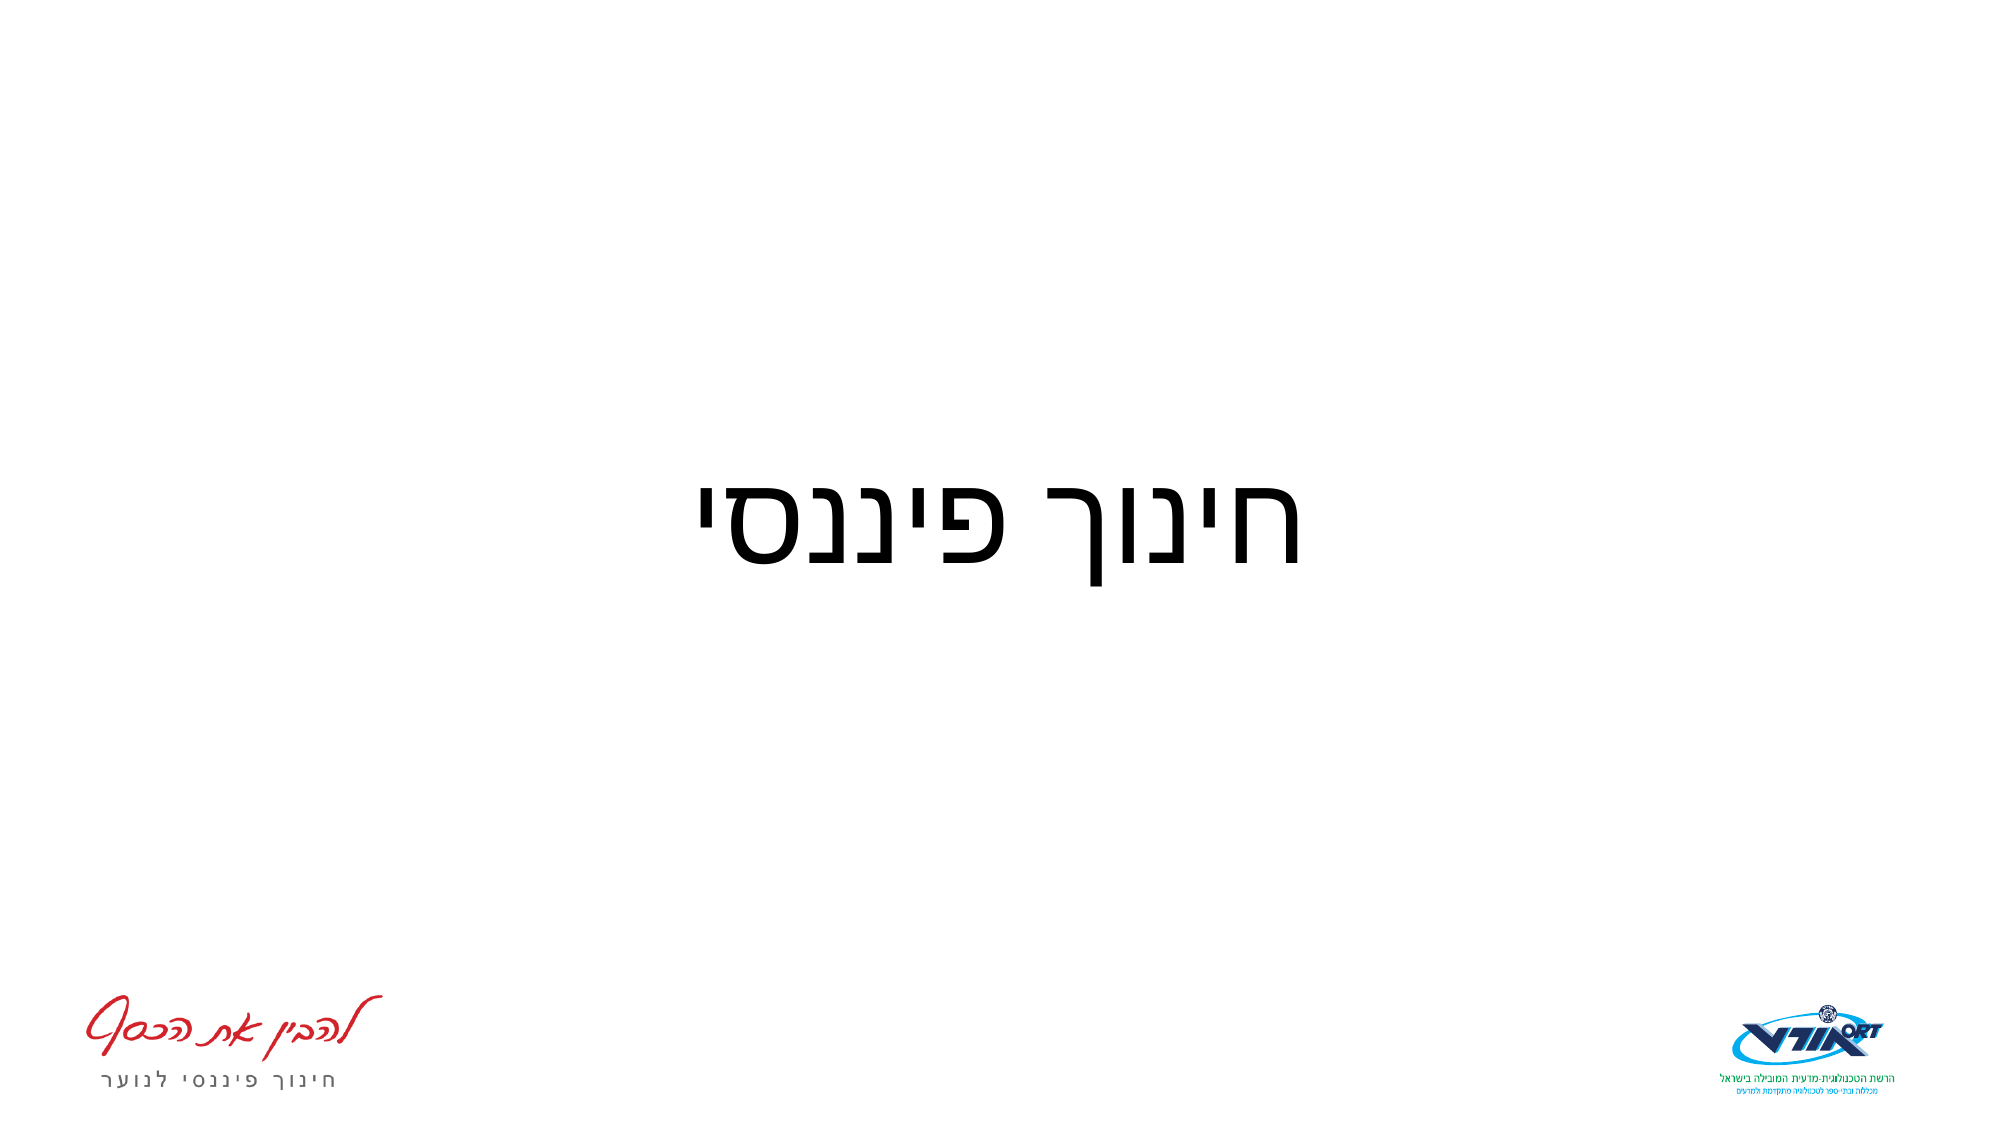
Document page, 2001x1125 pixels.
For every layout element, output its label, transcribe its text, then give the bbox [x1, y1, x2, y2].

text_box חינוך פיננסי [137, 277, 1863, 992]
picture [1825, 1088, 1833, 1094]
picture [1762, 1088, 1770, 1094]
picture [1736, 1088, 1744, 1095]
picture [1839, 1088, 1851, 1094]
picture [1745, 1087, 1761, 1094]
picture [1870, 1088, 1878, 1094]
picture [86, 995, 385, 1090]
picture [1799, 1087, 1824, 1094]
picture [1784, 1088, 1791, 1094]
